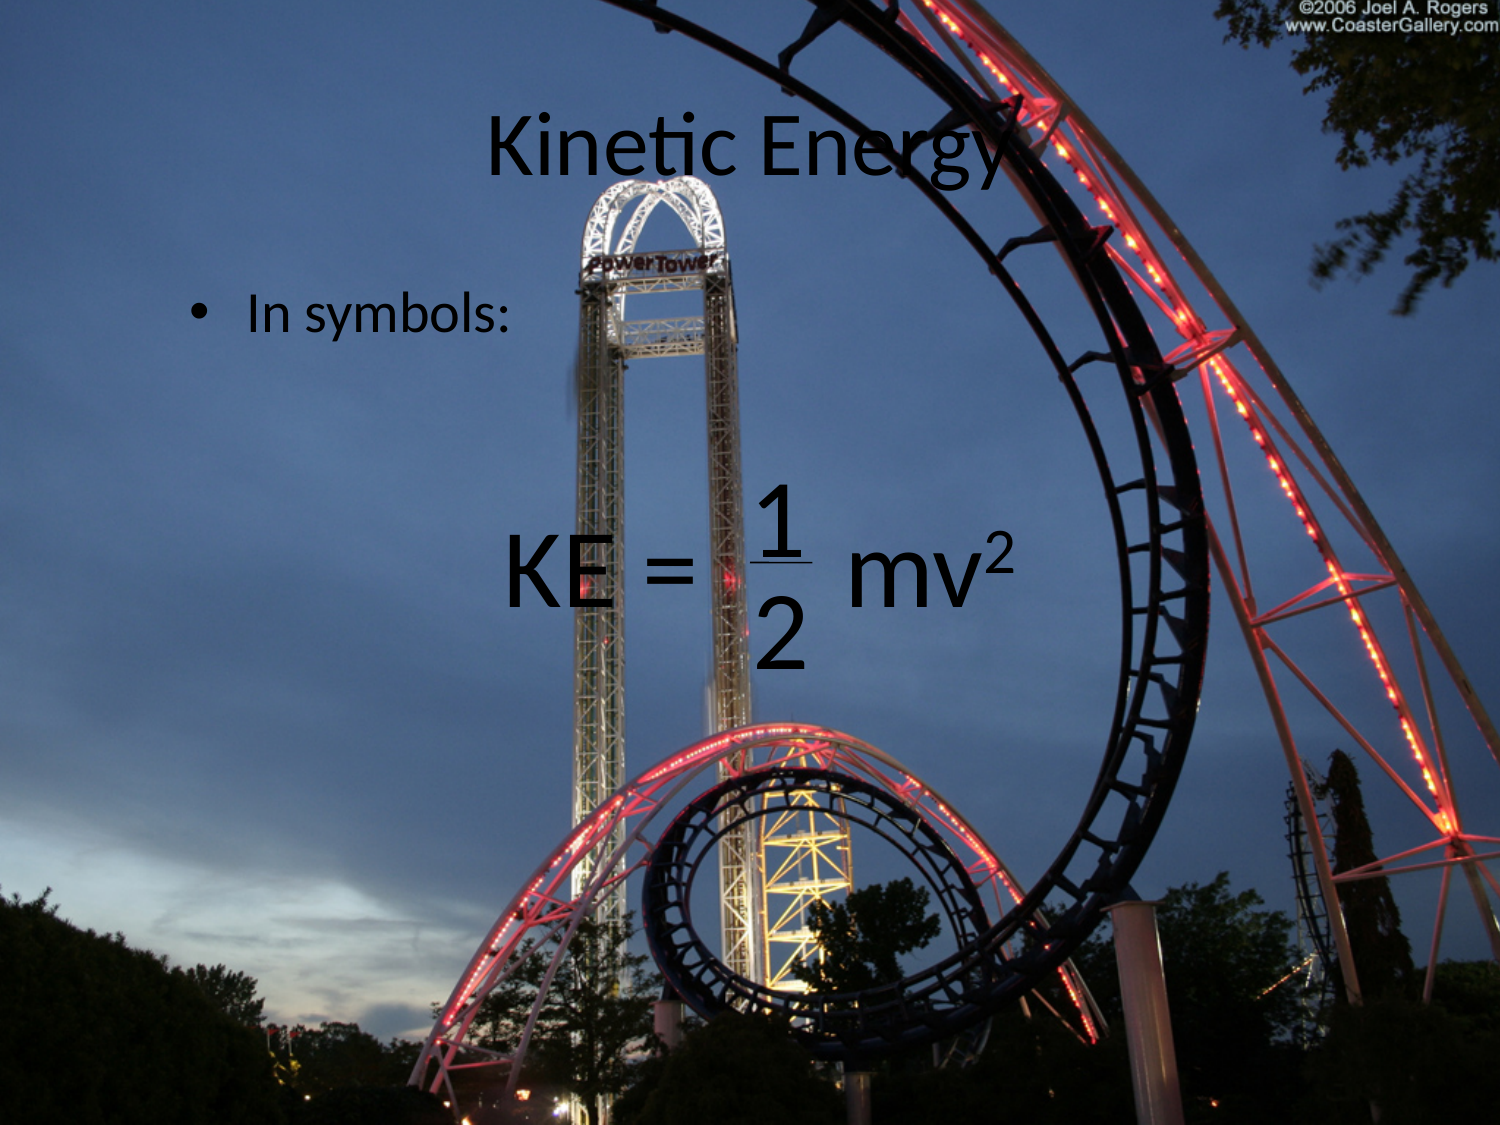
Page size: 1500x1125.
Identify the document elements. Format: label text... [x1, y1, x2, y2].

picture [0, 0, 1500, 1125]
title Kinetic Energy [75, 45, 1425, 233]
text_box mv2 [829, 487, 1032, 638]
text_box 2 [737, 549, 824, 700]
text_box KE = [489, 487, 714, 638]
list In symbols: [174, 275, 613, 413]
text_box 1 [734, 437, 822, 588]
